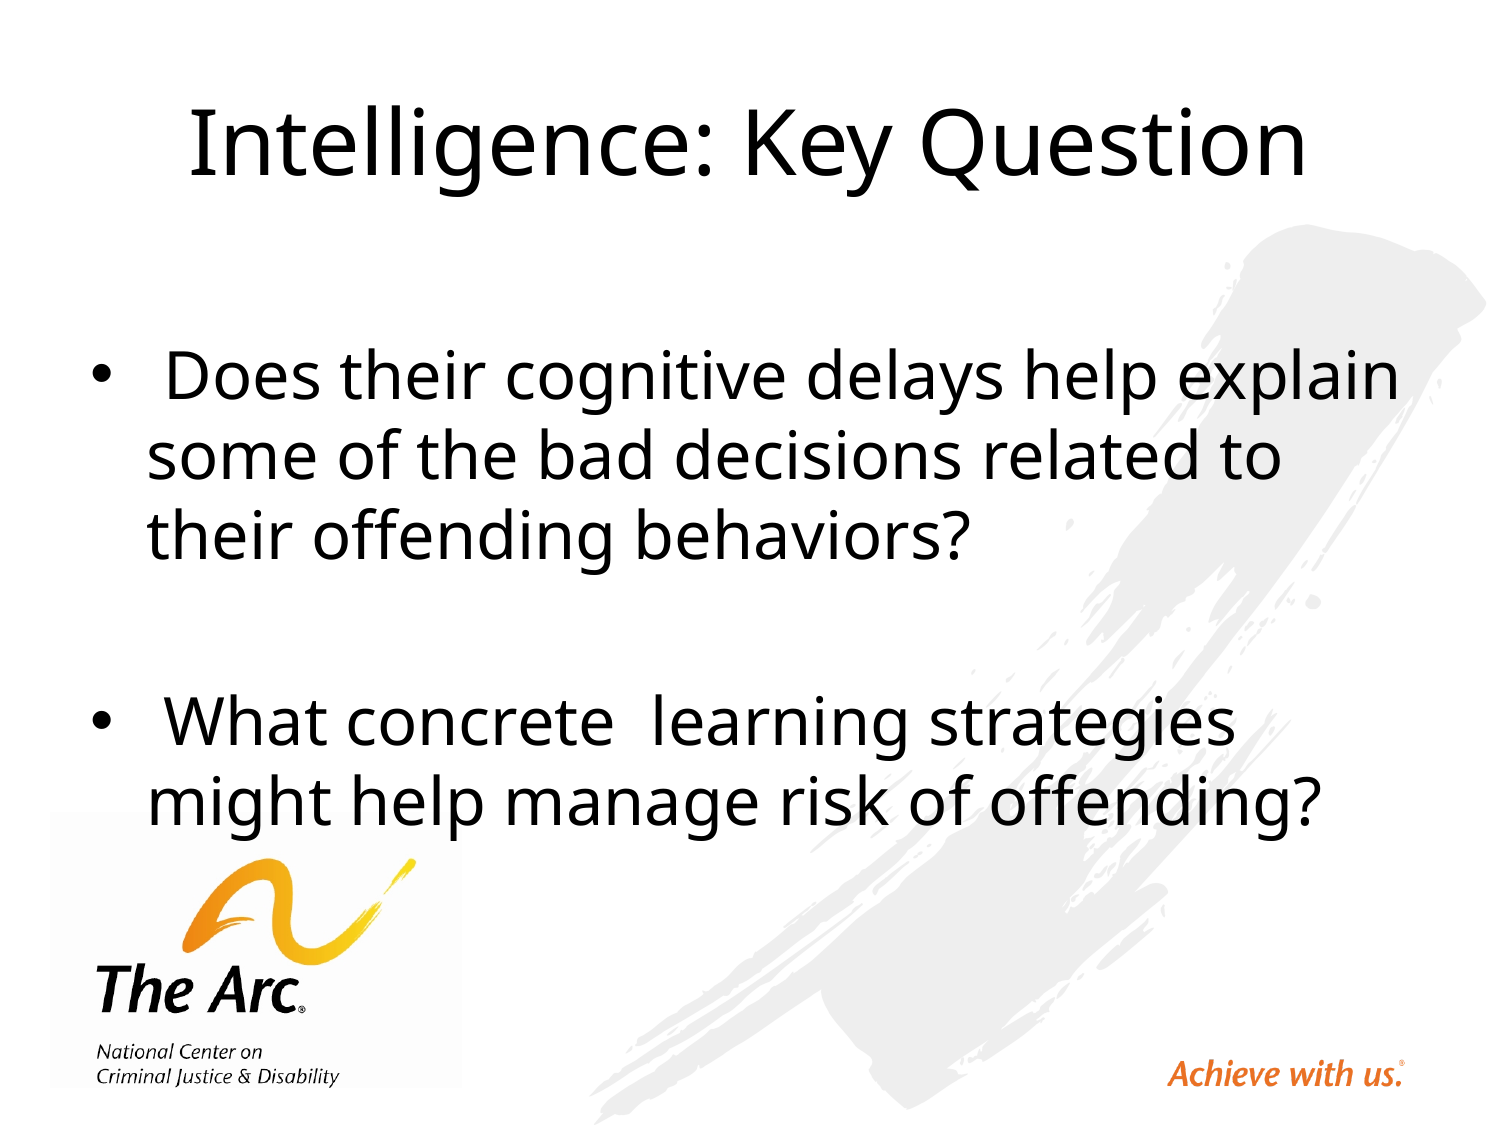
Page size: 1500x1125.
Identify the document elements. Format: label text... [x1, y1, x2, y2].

title Intelligence: Key Question [75, 45, 1425, 233]
picture [1142, 1068, 1425, 1110]
picture [50, 812, 462, 1088]
list Does their cognitive delays help explain some of the bad decisions related to their offending behaviors? What concrete learning strategies might help manage risk of offending? [75, 324, 1425, 1068]
